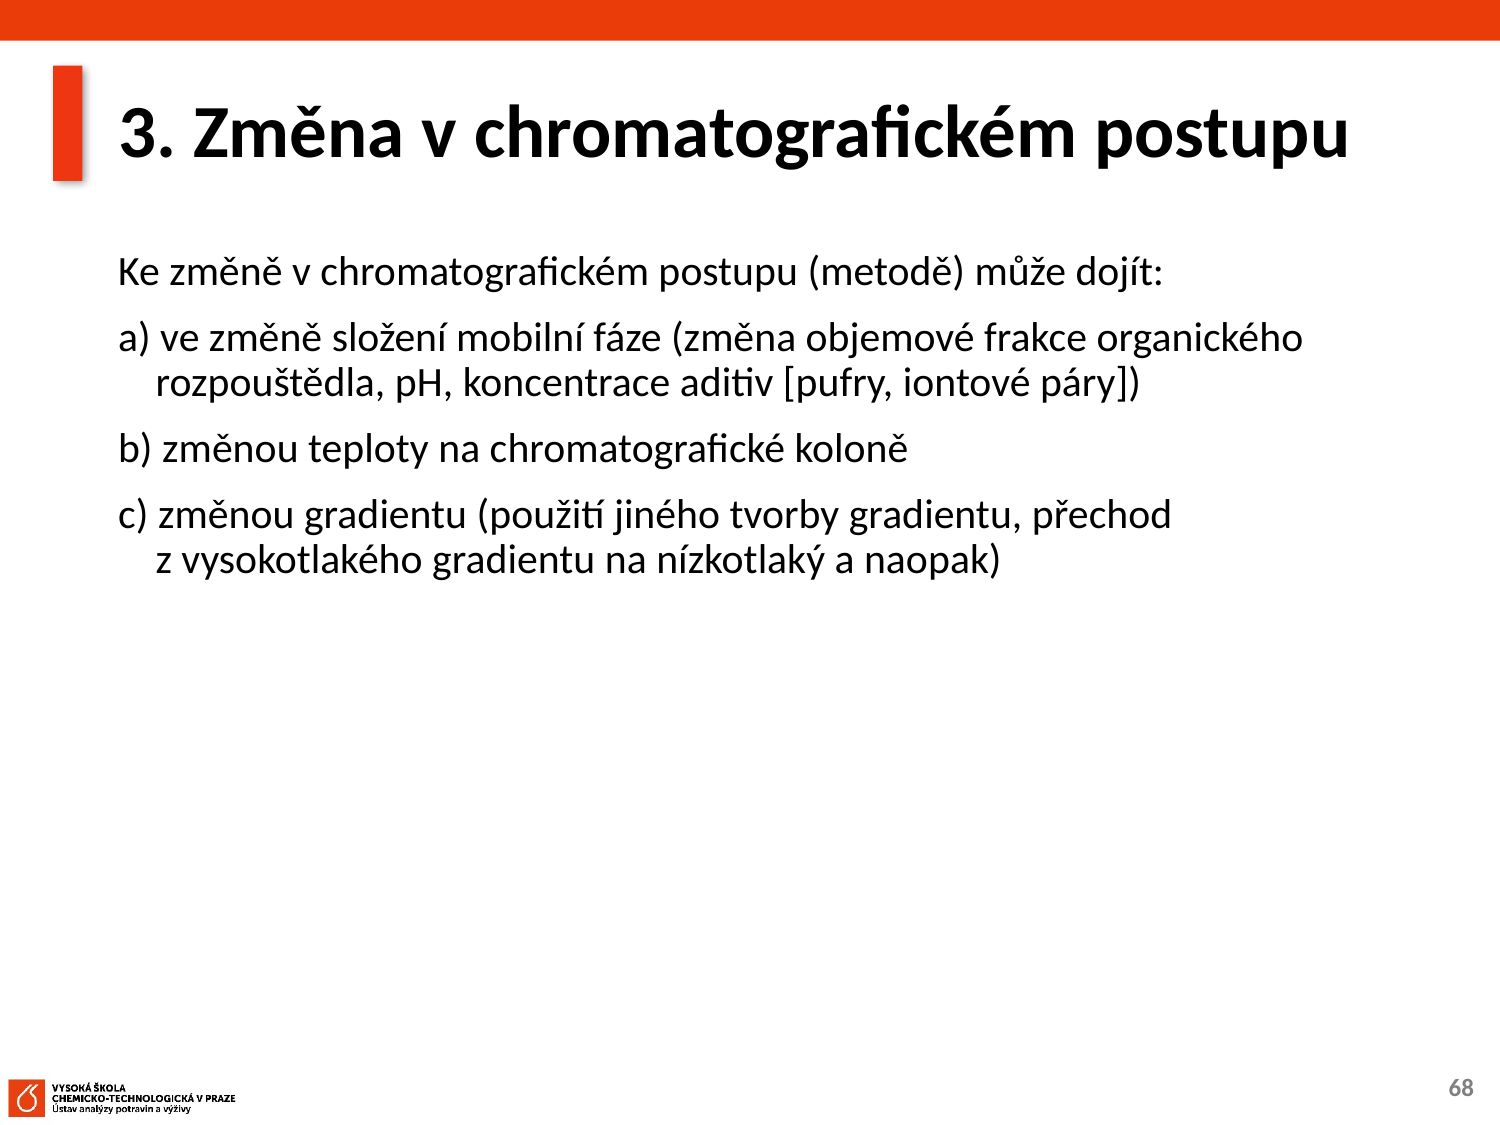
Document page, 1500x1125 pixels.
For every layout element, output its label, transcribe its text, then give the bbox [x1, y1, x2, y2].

picture [0, 1071, 243, 1125]
list Ke změně v chromatografickém postupu (metodě) může dojít: a) ve změně složení mobilní fáze (změna objemové frakce organického rozpouštědla, pH, koncentrace aditiv [pufry, iontové páry]) b) změnou teploty na chromatografické koloně c) změnou gradientu (použití jiného tvorby gradientu, přechod z vysokotlakého gradientu na nízkotlaký a naopak) [103, 242, 1460, 1014]
title 3. Změna v chromatografickém postupu [103, 59, 1460, 208]
